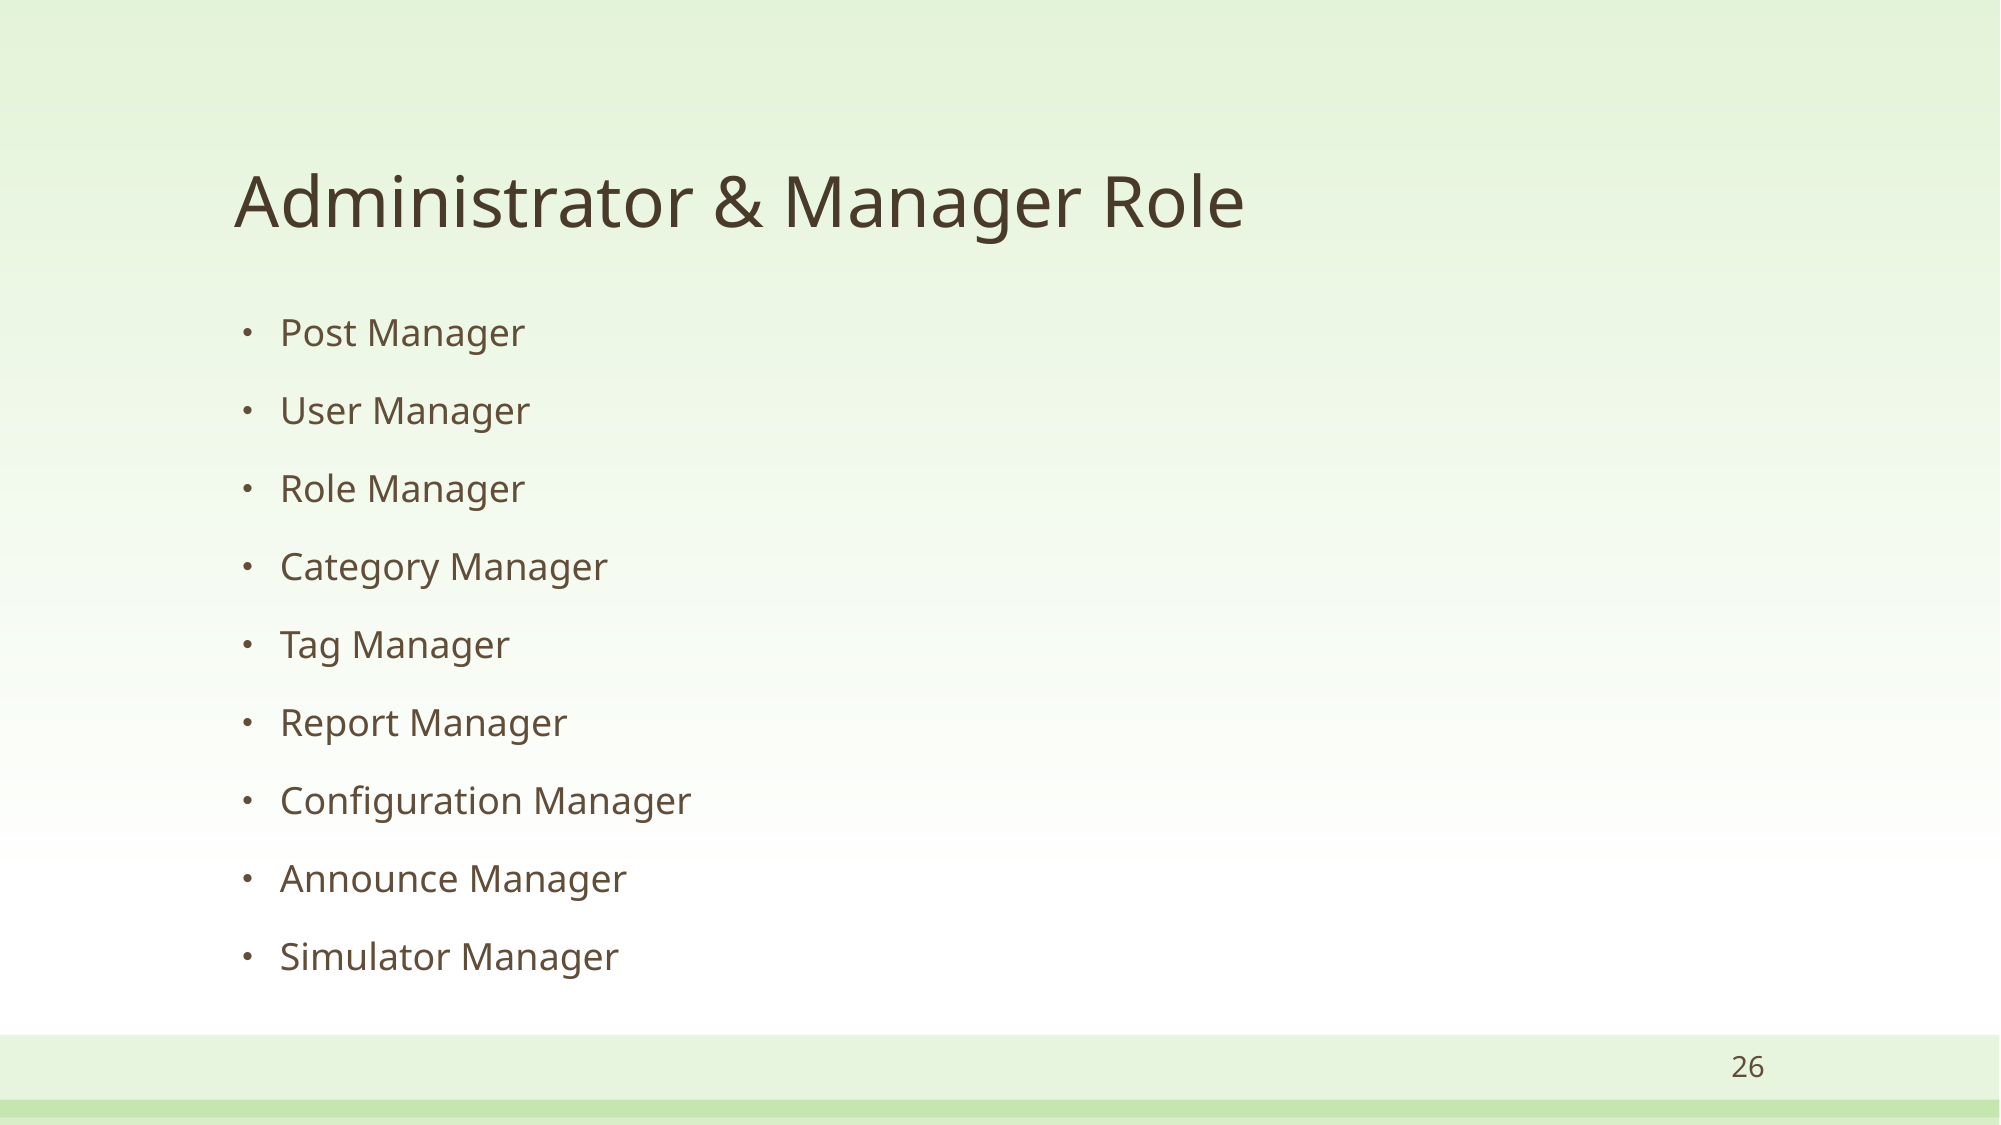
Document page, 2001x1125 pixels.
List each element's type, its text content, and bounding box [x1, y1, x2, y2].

title Administrator & Manager Role [219, 71, 1780, 251]
list Post Manager User Manager Role Manager Category Manager Tag Manager Report Manager Configuration Manager Announce Manager Simulator Manager [219, 306, 1783, 1028]
slide_number 26 [1674, 1048, 1780, 1088]
